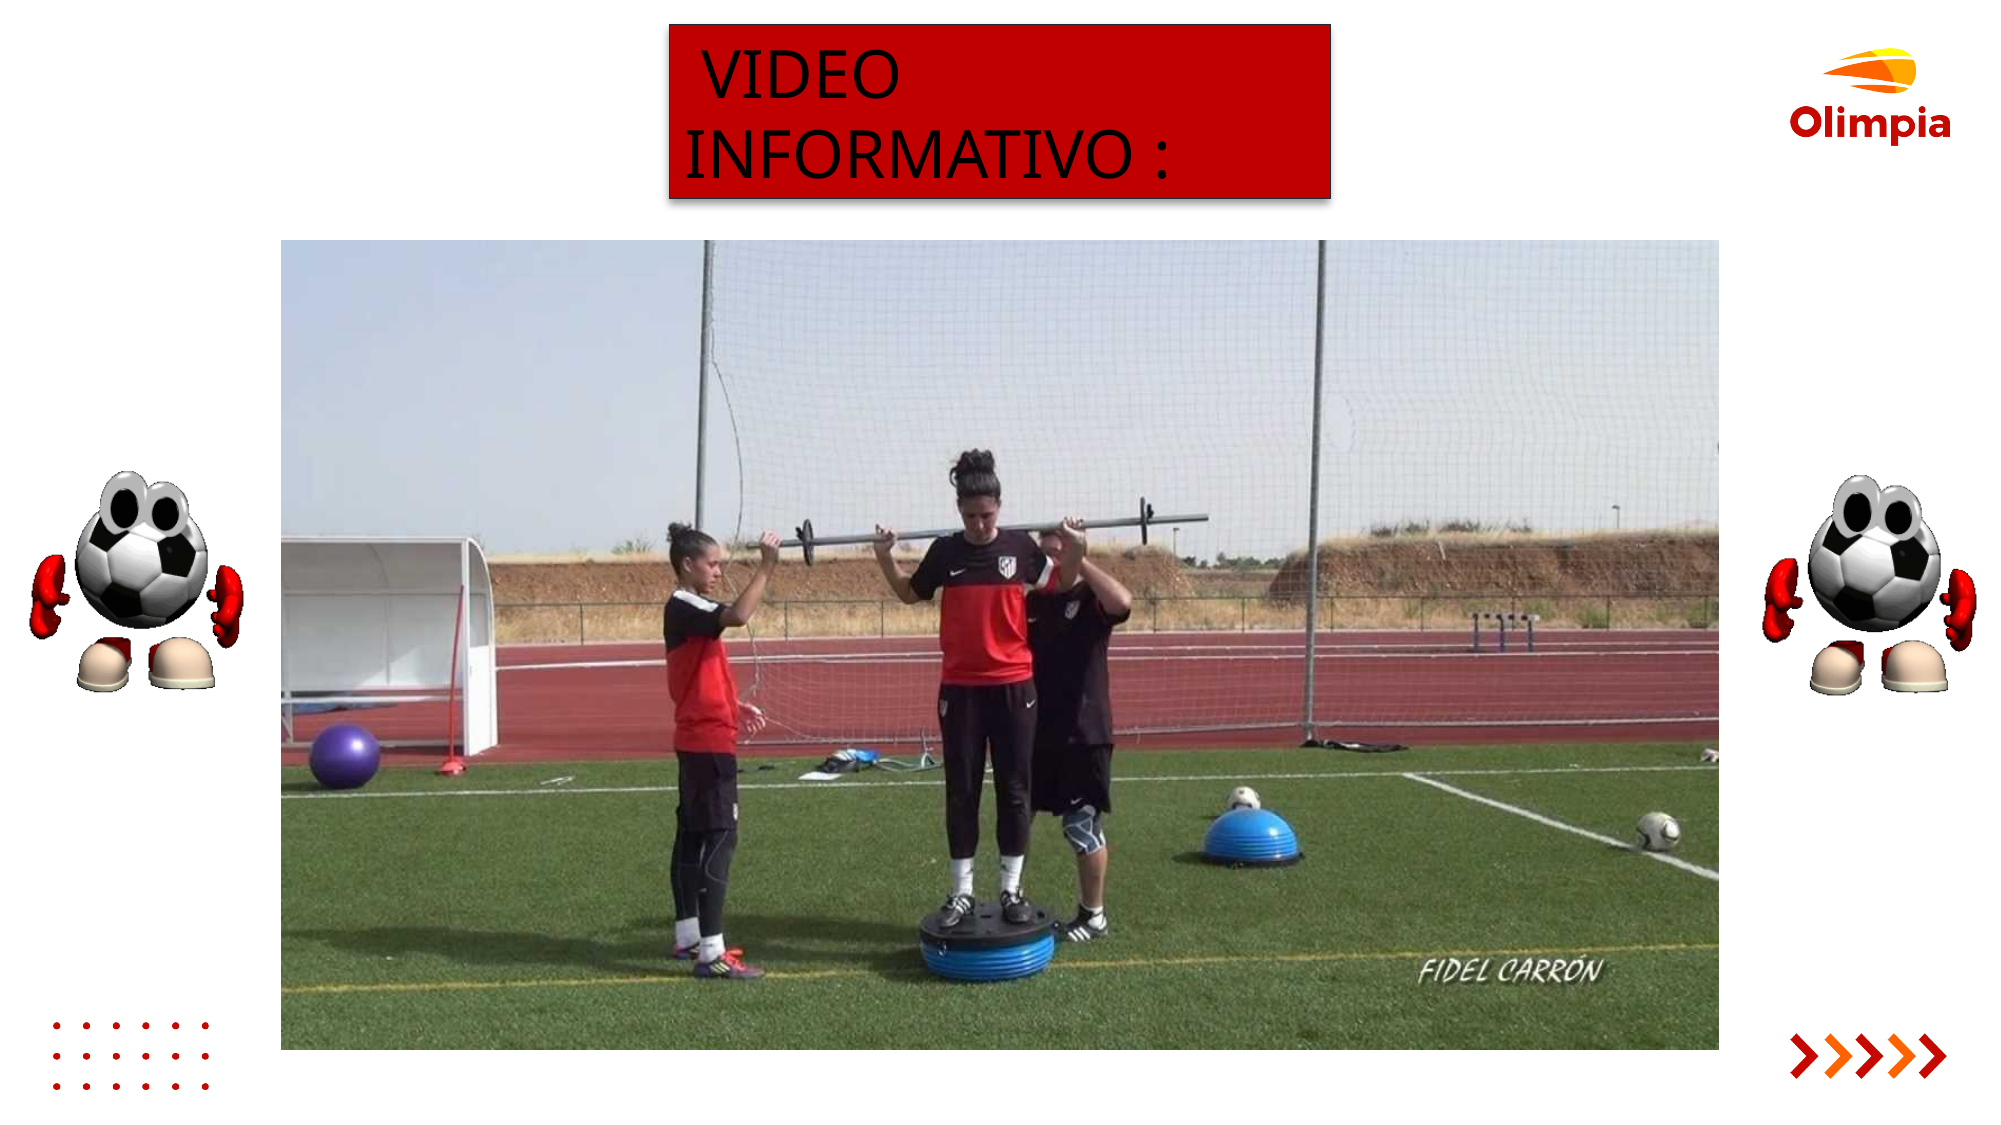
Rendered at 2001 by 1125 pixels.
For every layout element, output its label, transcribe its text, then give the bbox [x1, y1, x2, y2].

picture [1733, 453, 2000, 727]
picture [0, 449, 274, 724]
picture [1790, 1033, 1947, 1079]
picture [281, 240, 1719, 1050]
picture [1790, 48, 1950, 147]
text_box VIDEO INFORMATIVO : [669, 24, 1331, 199]
picture [53, 1022, 209, 1090]
